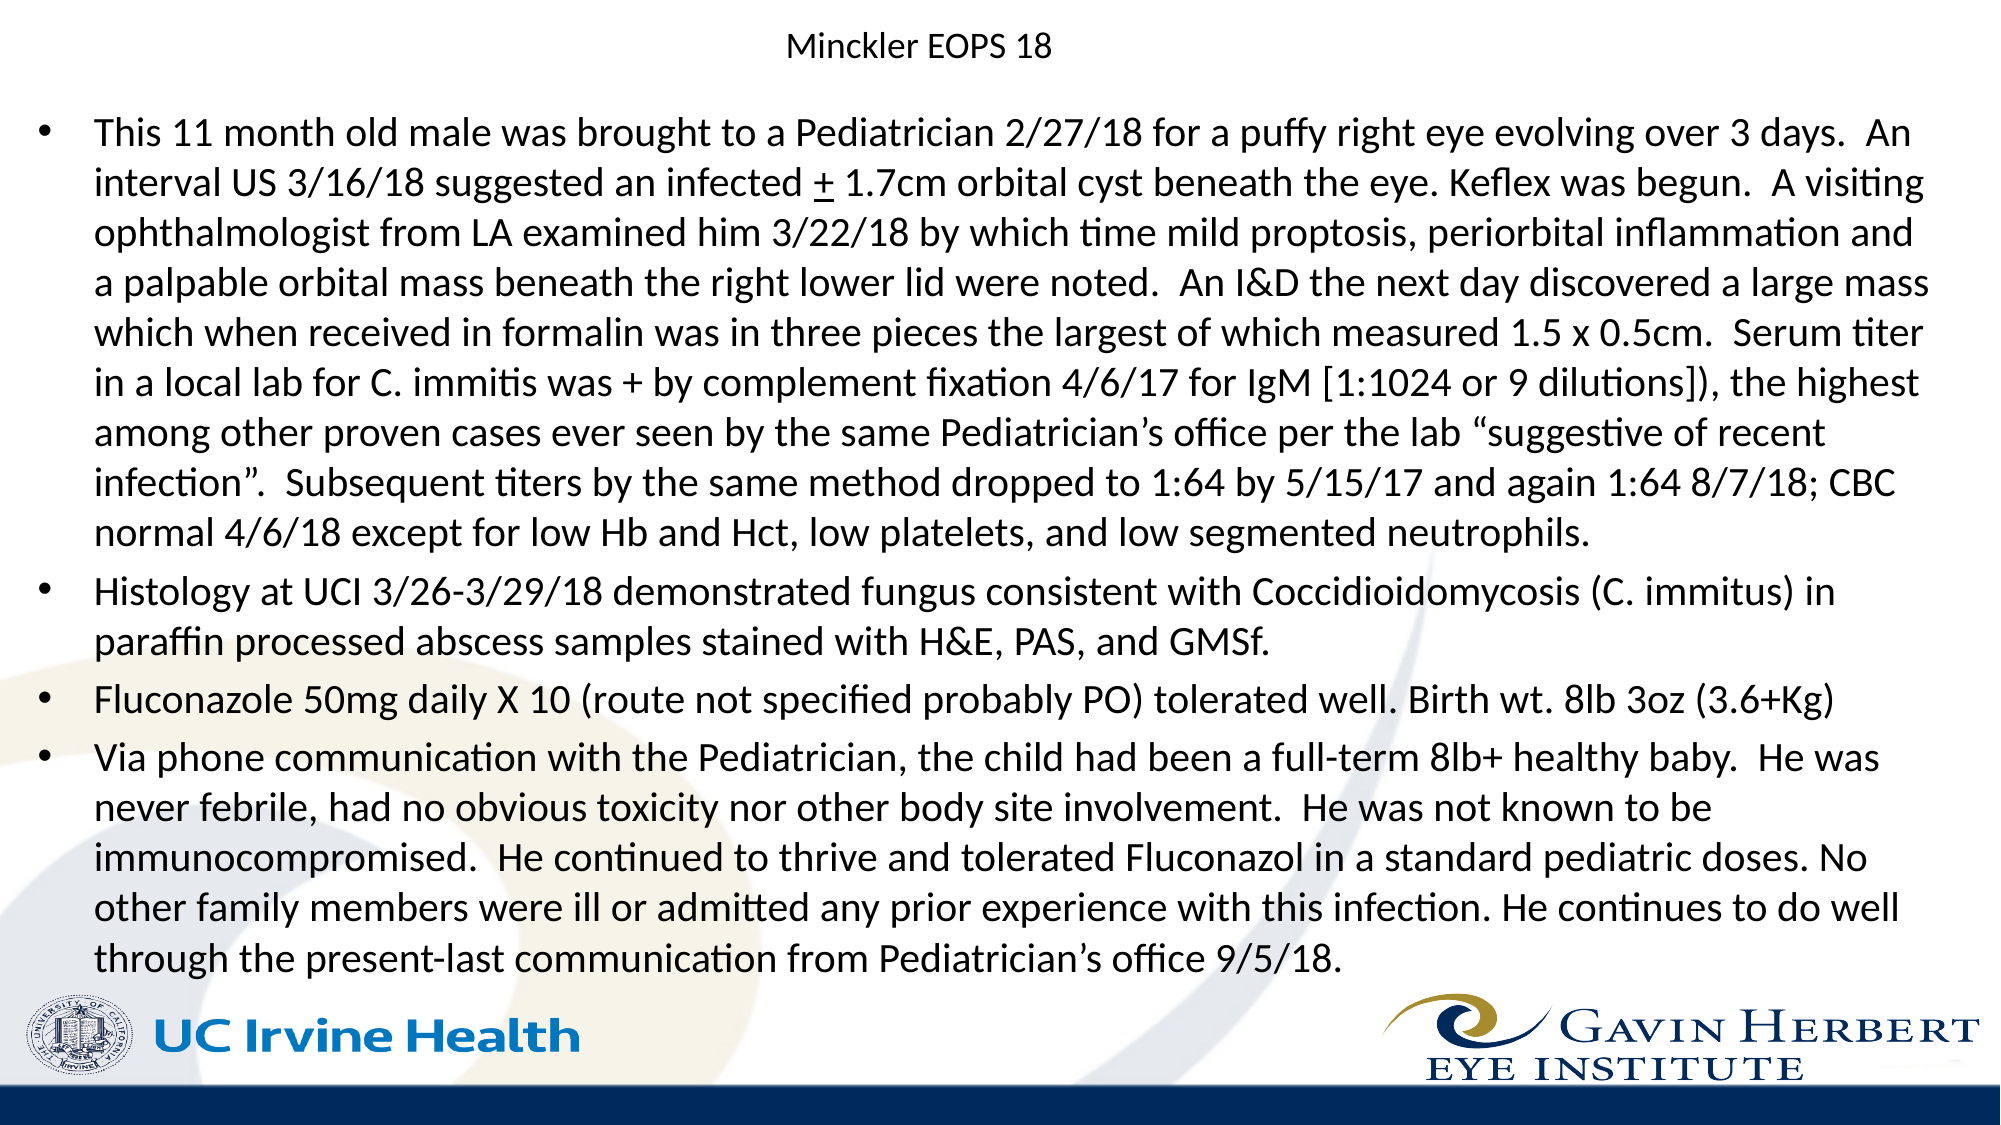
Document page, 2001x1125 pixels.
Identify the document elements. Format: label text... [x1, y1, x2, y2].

text_box Minckler EOPS 18 [770, 13, 1215, 74]
list This 11 month old male was brought to a Pediatrician 2/27/18 for a puffy right eye evolving over 3 days. An interval US 3/16/18 suggested an infected + 1.7cm orbital cyst beneath the eye. Keflex was begun. A visiting ophthalmologist from LA examined him 3/22/18 by which time mild proptosis, periorbital inflammation and a palpable orbital mass beneath the right lower lid were noted. An I&D the next day discovered a large mass which when received in formalin was in three pieces the largest of which measured 1.5 x 0.5cm. Serum titer in a local lab for C. immitis was + by complement fixation 4/6/17 for IgM [1:1024 or 9 dilutions]), the highest among other proven cases ever seen by the same Pediatrician’s office per the lab “suggestive of recent infection”. Subsequent titers by the same method dropped to 1:64 by 5/15/17 and again 1:64 8/7/18; CBC normal 4/6/18 except for low Hb and Hct, low platelets, and low segmented neutrophils. Histology at UCI 3/26-3/29/18 demonstrated fungus consistent with Coccidioidomycosis (C. immitus) in paraffin processed abscess samples stained with H&E, PAS, and GMSf. Fluconazole 50mg daily X 10 (route not specified probably PO) tolerated well. Birth wt. 8lb 3oz (3.6+Kg) Via phone communication with the Pediatrician, the child had been a full-term 8lb+ healthy baby. He was never febrile, had no obvious toxicity nor other body site involvement. He was not known to be immunocompromised. He continued to thrive and tolerated Fluconazol in a standard pediatric doses. No other family members were ill or admitted any prior experience with this infection. He continues to do well through the present-last communication from Pediatrician’s office 9/5/18. [22, 97, 1956, 1061]
picture [0, 0, 2000, 1125]
